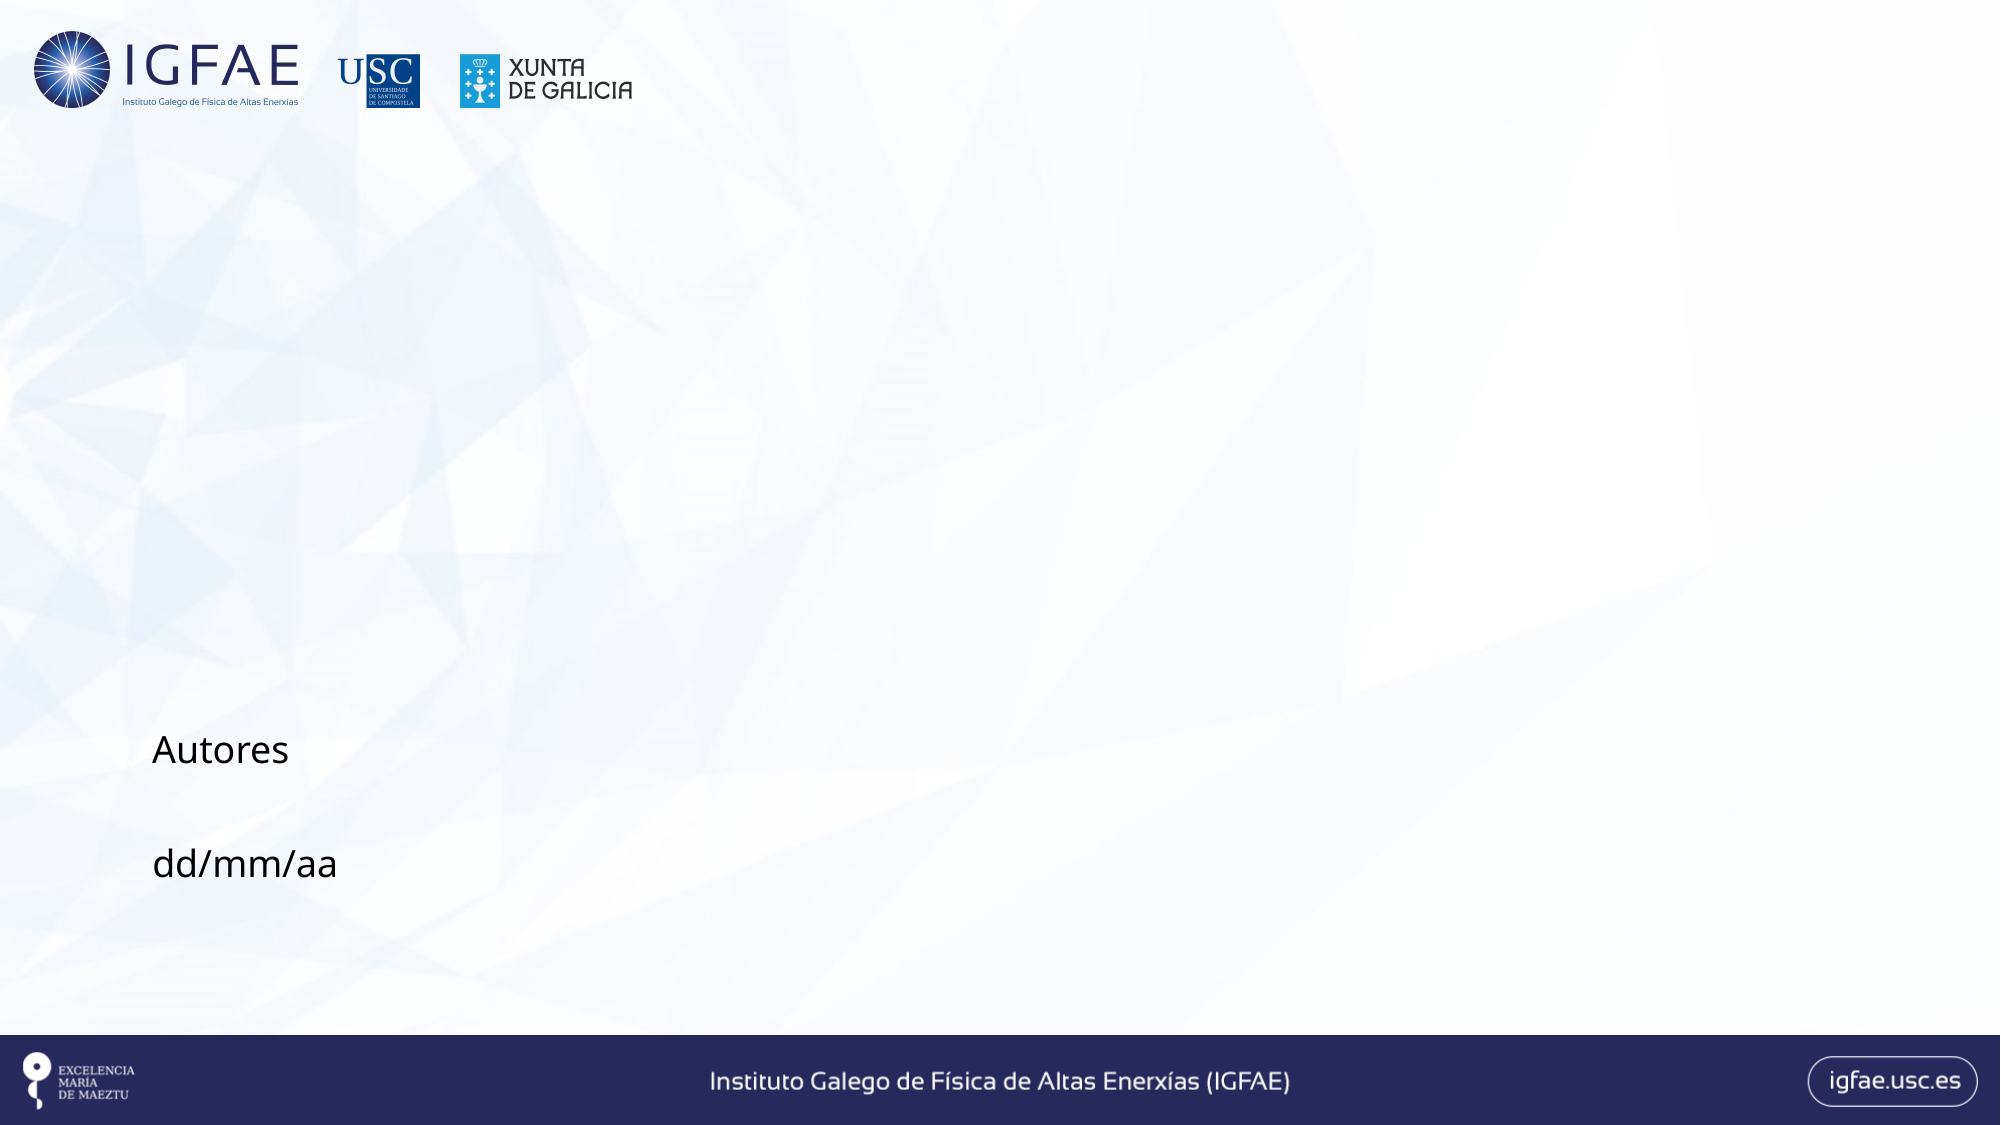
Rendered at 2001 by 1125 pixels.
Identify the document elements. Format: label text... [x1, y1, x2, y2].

text_box Autores [137, 718, 457, 778]
text_box dd/mm/aa [137, 832, 401, 893]
picture [0, 0, 2001, 1125]
